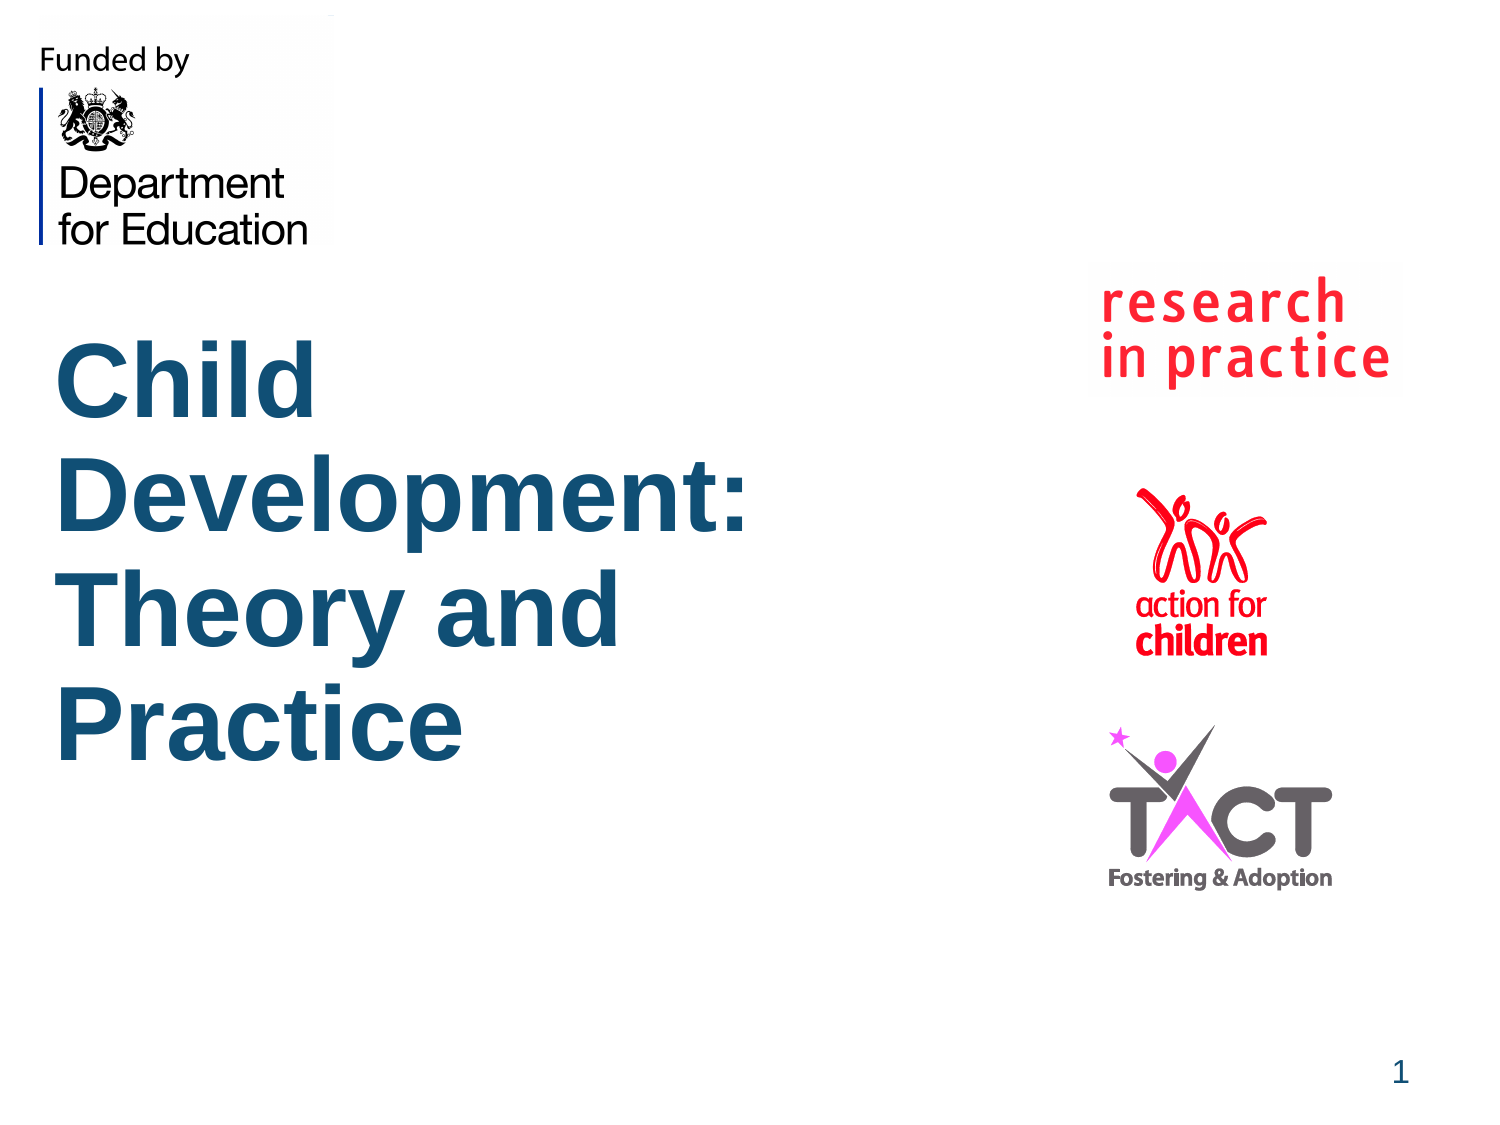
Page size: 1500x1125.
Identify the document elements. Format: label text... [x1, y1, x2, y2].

title Child Development: Theory and Practice [39, 318, 769, 811]
text_box 1 [1074, 1042, 1425, 1103]
picture [1088, 262, 1403, 397]
picture [39, 15, 334, 245]
